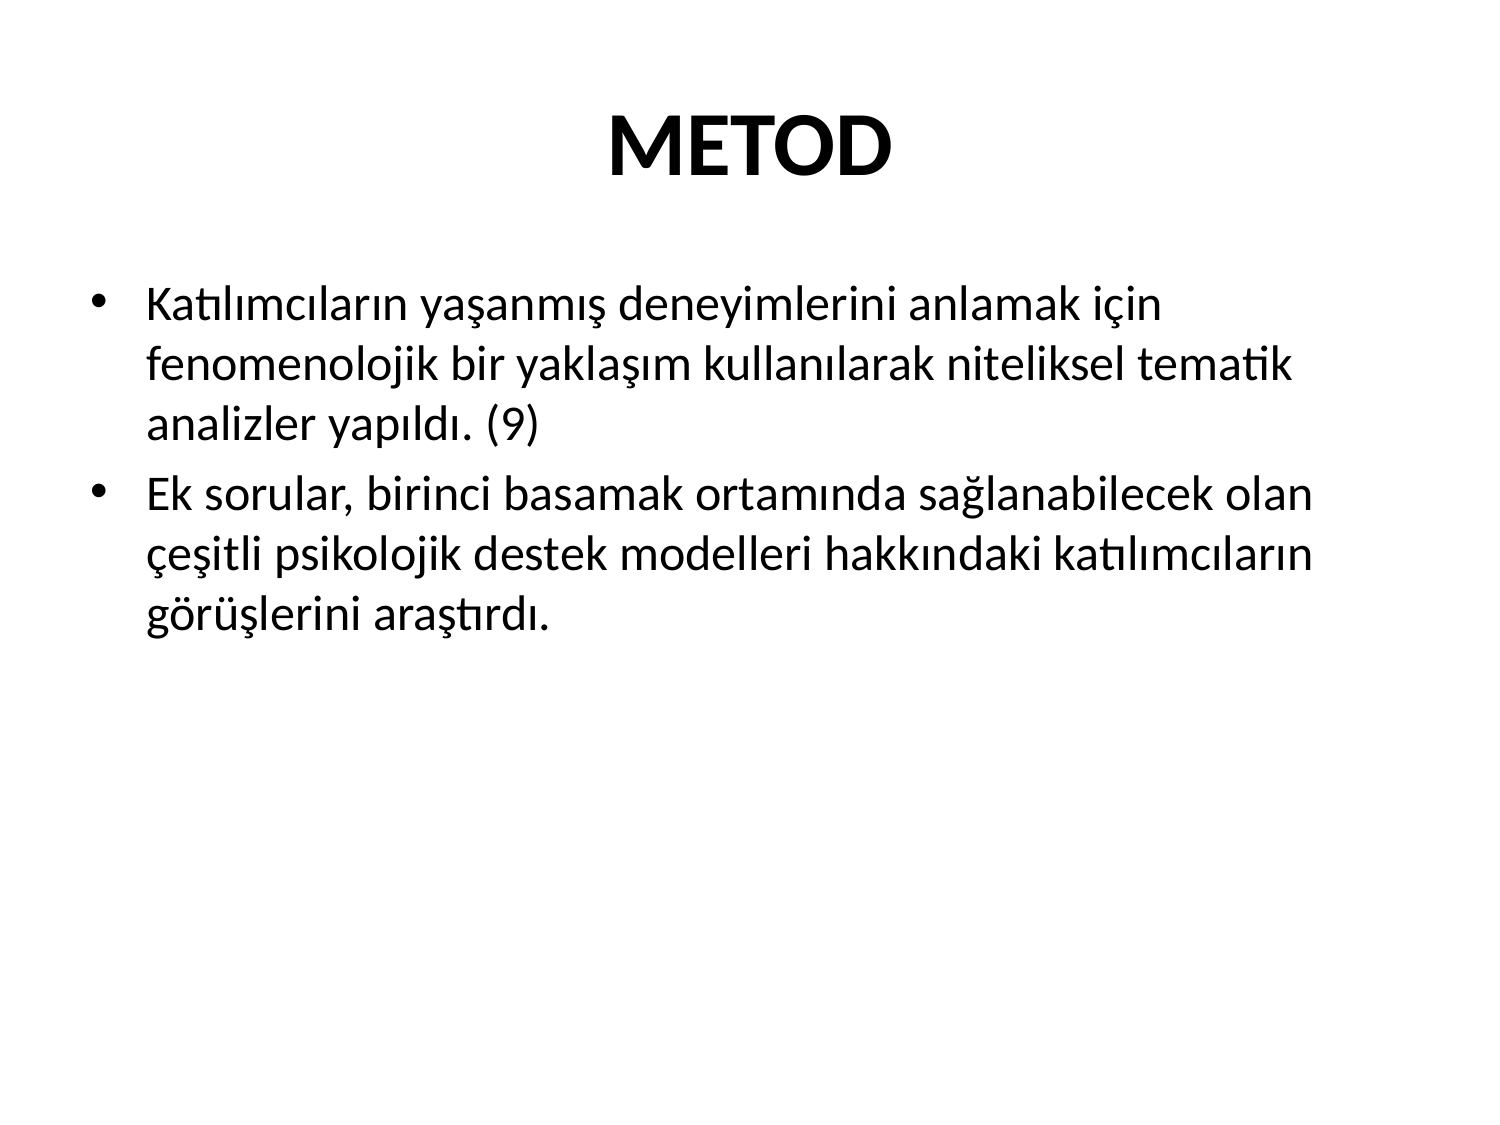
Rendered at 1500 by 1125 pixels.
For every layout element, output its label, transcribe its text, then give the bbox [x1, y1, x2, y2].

list Katılımcıların yaşanmış deneyimlerini anlamak için fenomenolojik bir yaklaşım kullanılarak niteliksel tematik analizler yapıldı. (9) Ek sorular, birinci basamak ortamında sağlanabilecek olan çeşitli psikolojik destek modelleri hakkındaki katılımcıların görüşlerini araştırdı. [75, 262, 1425, 1005]
title METOD [75, 45, 1425, 233]
